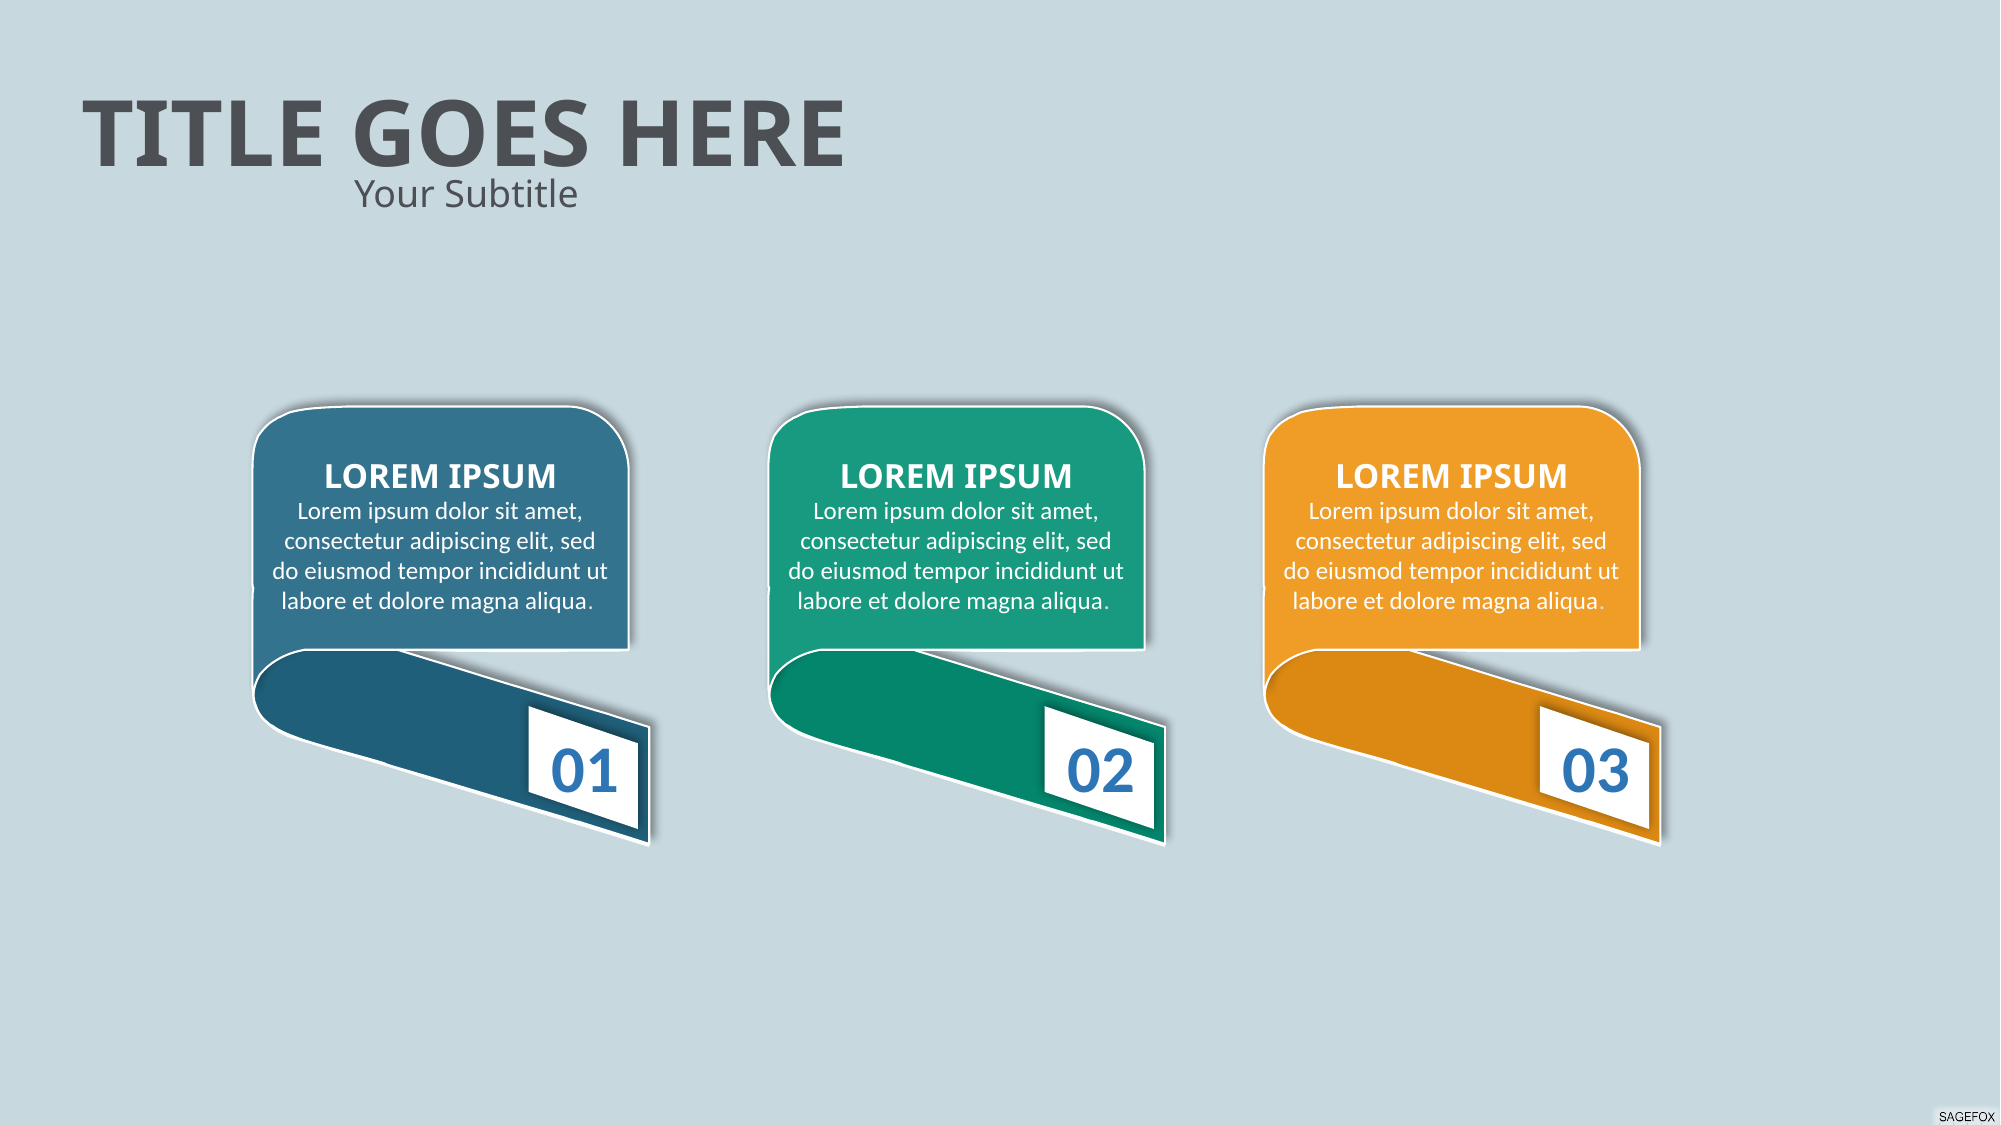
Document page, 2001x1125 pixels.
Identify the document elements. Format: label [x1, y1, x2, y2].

text_box [1263, 406, 1640, 696]
text_box [768, 600, 1166, 844]
text_box [13, 66, 918, 224]
text_box [768, 406, 1145, 696]
text_box [1263, 600, 1661, 844]
text_box [252, 406, 629, 696]
picture [1936, 1111, 1997, 1125]
text_box [252, 600, 650, 844]
